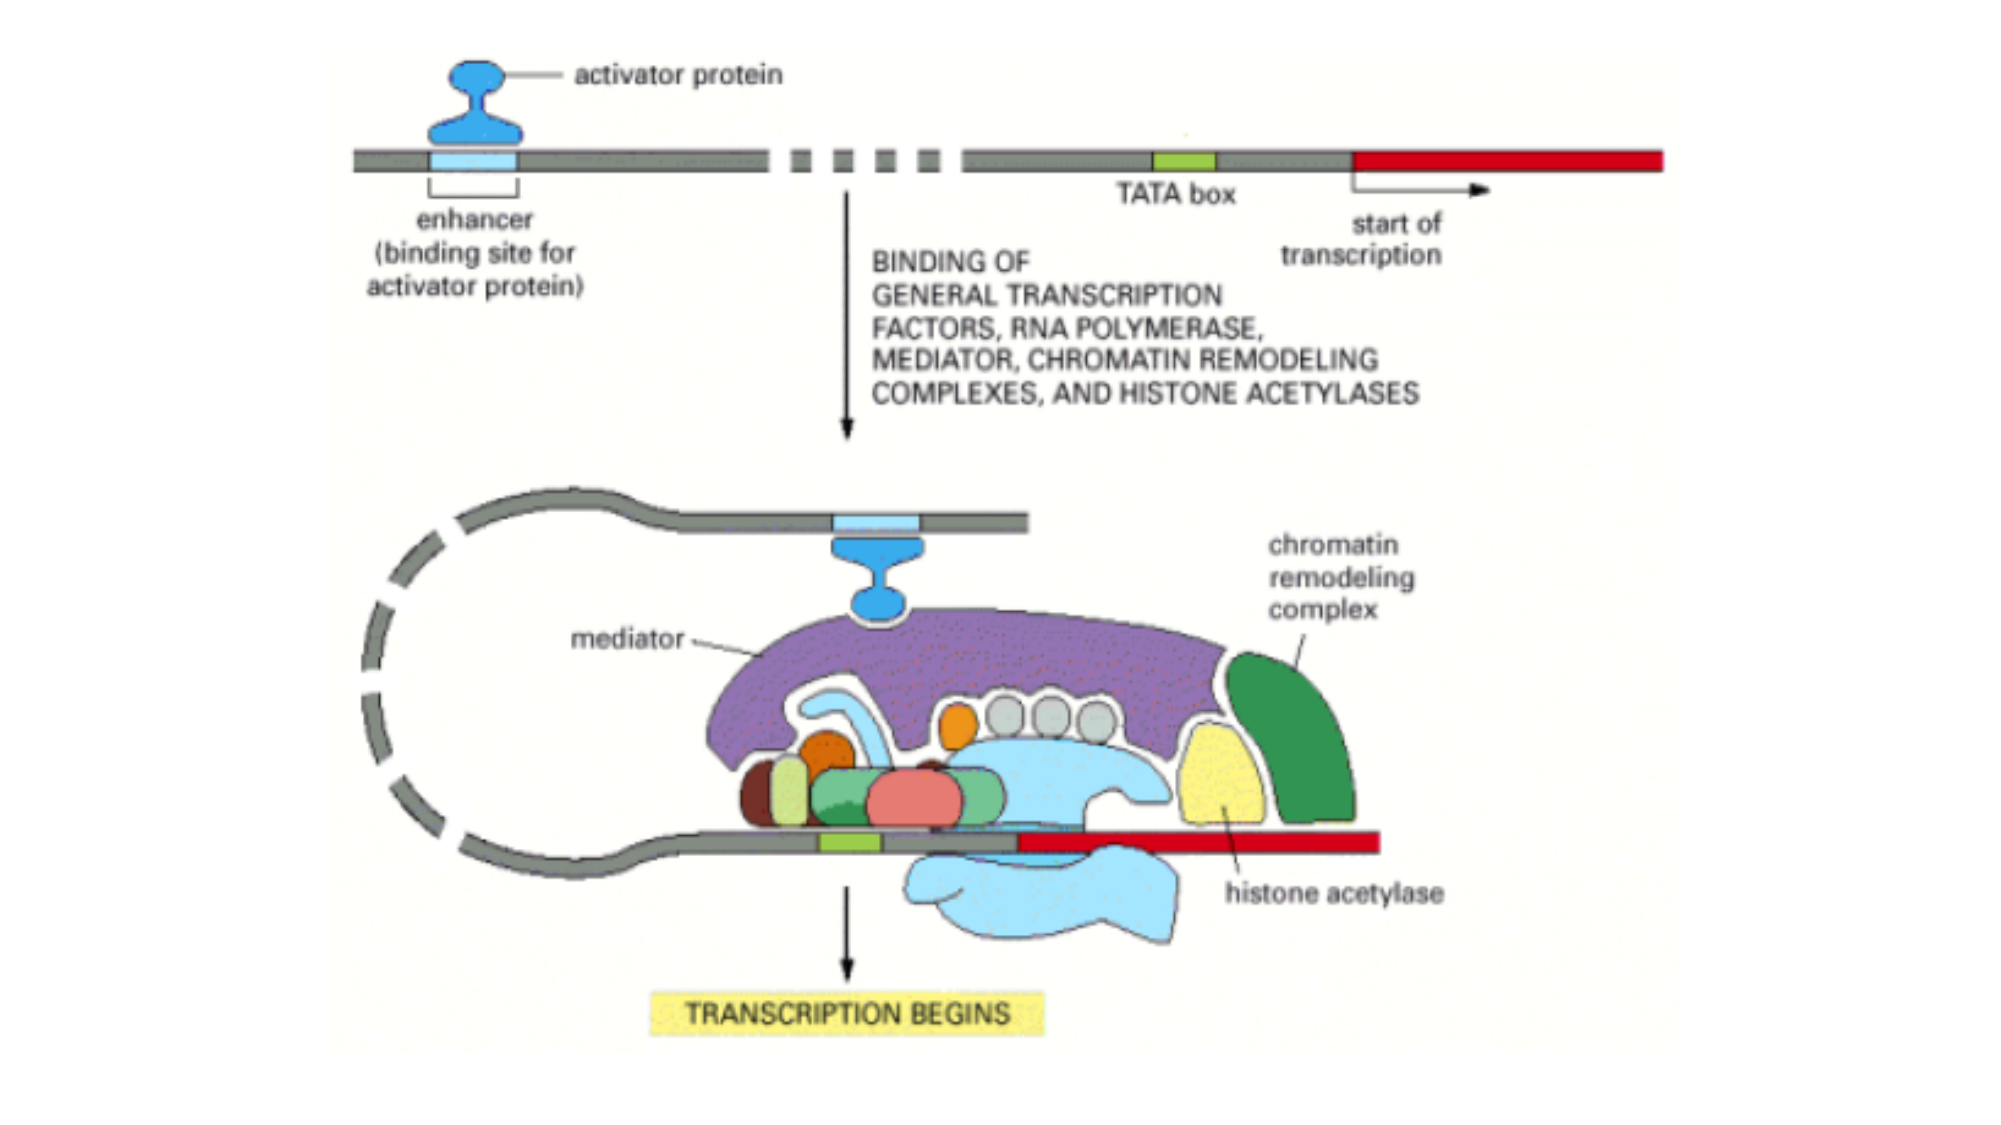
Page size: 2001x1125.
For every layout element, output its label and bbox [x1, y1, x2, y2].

picture [291, 25, 1717, 1059]
